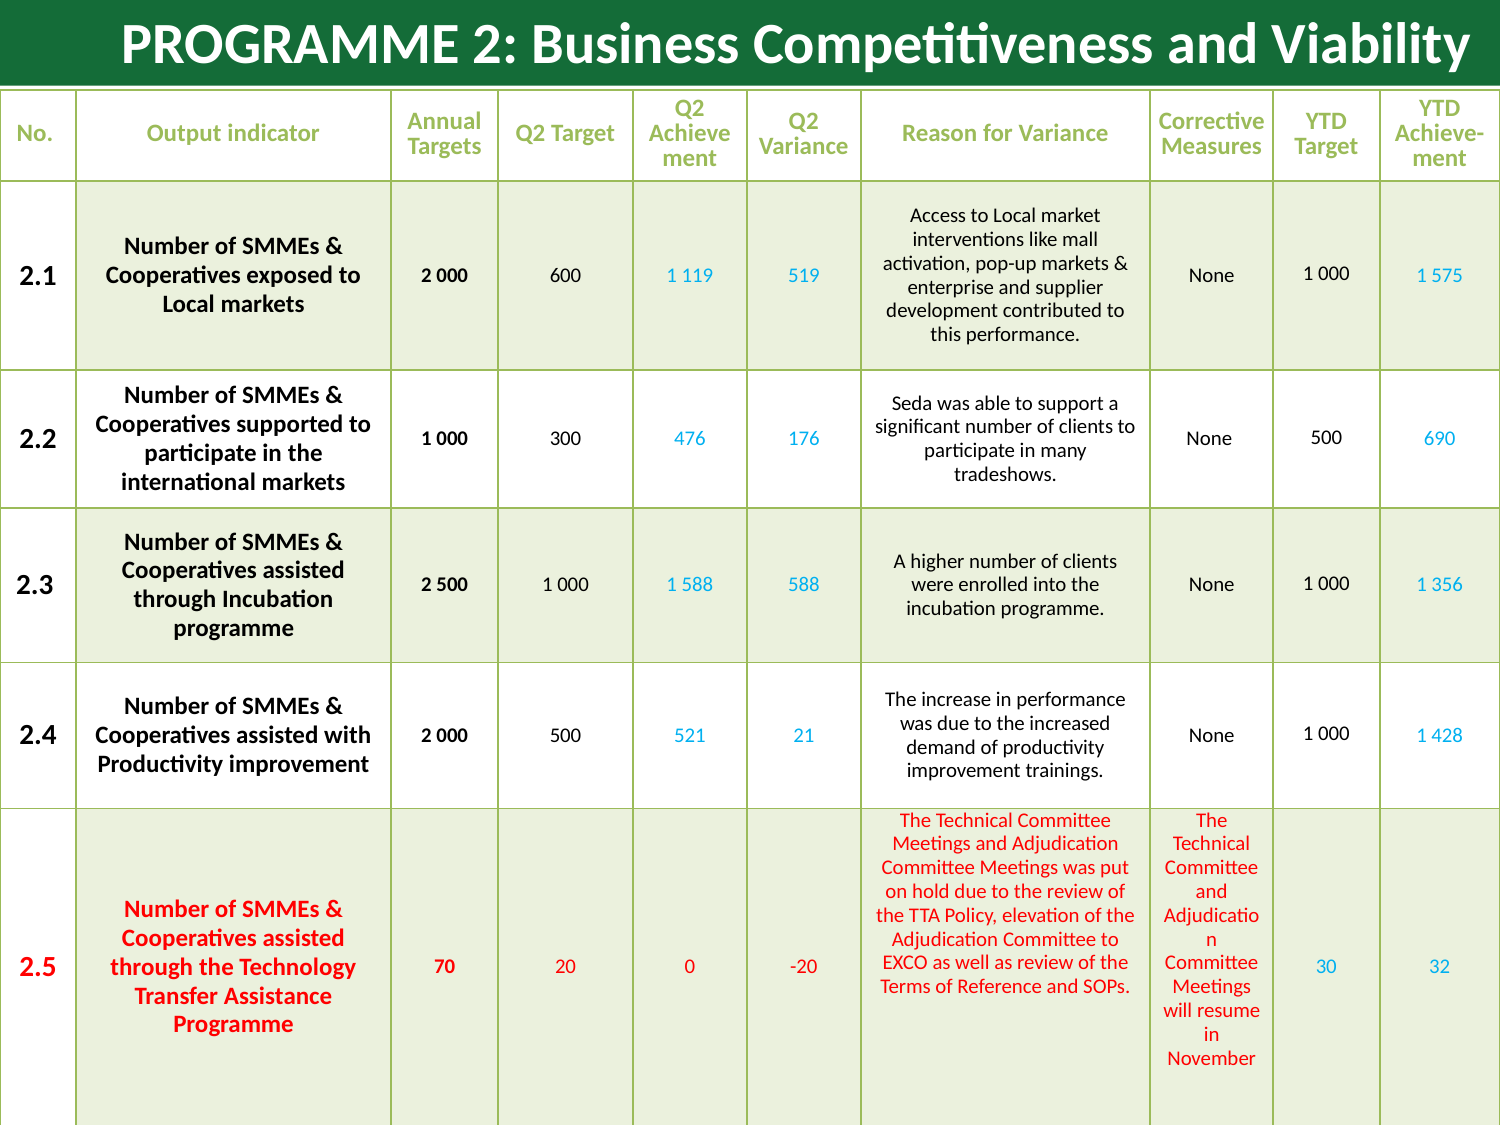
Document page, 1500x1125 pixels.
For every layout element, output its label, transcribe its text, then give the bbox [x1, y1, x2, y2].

table_cell Seda was able to support a significant number of clients to participate in many tradeshows. [862, 371, 1149, 507]
table_header Q2 Variance [748, 91, 860, 180]
text_box [0, 0, 1500, 86]
table_cell Number of SMMEs & Cooperatives assisted with Productivity improvement [77, 663, 390, 808]
table_cell 1 000 [1274, 182, 1379, 369]
table_cell The Technical Committee Meetings and Adjudication Committee Meetings was put on hold due to the review of the TTA Policy, elevation of the Adjudication Committee to EXCO as well as review of the Terms of Reference and SOPs. [862, 809, 1149, 1125]
table_cell 0 [634, 809, 746, 1125]
table_cell Number of SMMEs & Cooperatives assisted through Incubation programme [77, 509, 390, 662]
table_header Corrective Measures [1151, 91, 1272, 180]
table_cell 690 [1381, 371, 1499, 507]
table_cell 1 356 [1381, 509, 1499, 662]
table_cell 2.2 [1, 371, 75, 507]
table_cell 521 [634, 663, 746, 808]
table_cell 2.1 [1, 182, 75, 369]
table_cell Number of SMMEs & Cooperatives exposed to Local markets [77, 182, 390, 369]
table_cell 1 575 [1381, 182, 1499, 369]
table_cell None [1151, 182, 1272, 369]
table_cell 500 [1274, 371, 1379, 507]
table_cell 1 000 [499, 509, 632, 662]
table_cell Number of SMMEs & Cooperatives supported to participate in the international markets [77, 371, 390, 507]
table_cell 21 [748, 663, 860, 808]
table_cell 2.5 [1, 809, 75, 1125]
table_cell 300 [499, 371, 632, 507]
table_header No. [1, 91, 75, 180]
table_cell 500 [499, 663, 632, 808]
table_cell 1 000 [1274, 663, 1379, 808]
table_cell 1 119 [634, 182, 746, 369]
table_cell 70 [392, 809, 497, 1125]
text_box PROGRAMME 2: Business Competitiveness and Viability [106, 0, 1487, 83]
table_cell The increase in performance was due to the increased demand of productivity improvement trainings. [862, 663, 1149, 808]
table_cell None [1151, 371, 1272, 507]
table_cell 2 000 [392, 182, 497, 369]
table_cell 1 000 [1274, 509, 1379, 662]
table_cell None [1151, 663, 1272, 808]
table_cell 519 [748, 182, 860, 369]
table_header Reason for Variance [862, 91, 1149, 180]
table_cell The Technical Committee and Adjudication Committee Meetings will resume in November [1151, 809, 1272, 1125]
table_cell 32 [1381, 809, 1499, 1125]
table_cell 176 [748, 371, 860, 507]
table_cell 30 [1274, 809, 1379, 1125]
table_header Q2 Target [499, 91, 632, 180]
table_header Annual Targets [392, 91, 497, 180]
table_cell 588 [748, 509, 860, 662]
table_cell 1 428 [1381, 663, 1499, 808]
table_header Q2 Achievement [634, 91, 746, 180]
table_cell -20 [748, 809, 860, 1125]
table_header YTD Target [1274, 91, 1379, 180]
table_cell 2 500 [392, 509, 497, 662]
table_cell 2.3 [1, 509, 75, 662]
table_cell 1 588 [634, 509, 746, 662]
table_cell 1 000 [392, 371, 497, 507]
table_cell Number of SMMEs & Cooperatives assisted through the Technology Transfer Assistance Programme [77, 809, 390, 1125]
table_cell 2 000 [392, 663, 497, 808]
table_cell 20 [499, 809, 632, 1125]
table_cell None [1151, 509, 1272, 662]
table_header Output indicator [77, 91, 390, 180]
table_cell Access to Local market interventions like mall activation, pop-up markets & enterprise and supplier development contributed to this performance. [862, 182, 1149, 369]
table_header YTD Achieve- ment [1381, 91, 1499, 180]
table_cell 476 [634, 371, 746, 507]
table_cell 600 [499, 182, 632, 369]
table_cell 2.4 [1, 663, 75, 808]
table_cell A higher number of clients were enrolled into the incubation programme. [862, 509, 1149, 662]
